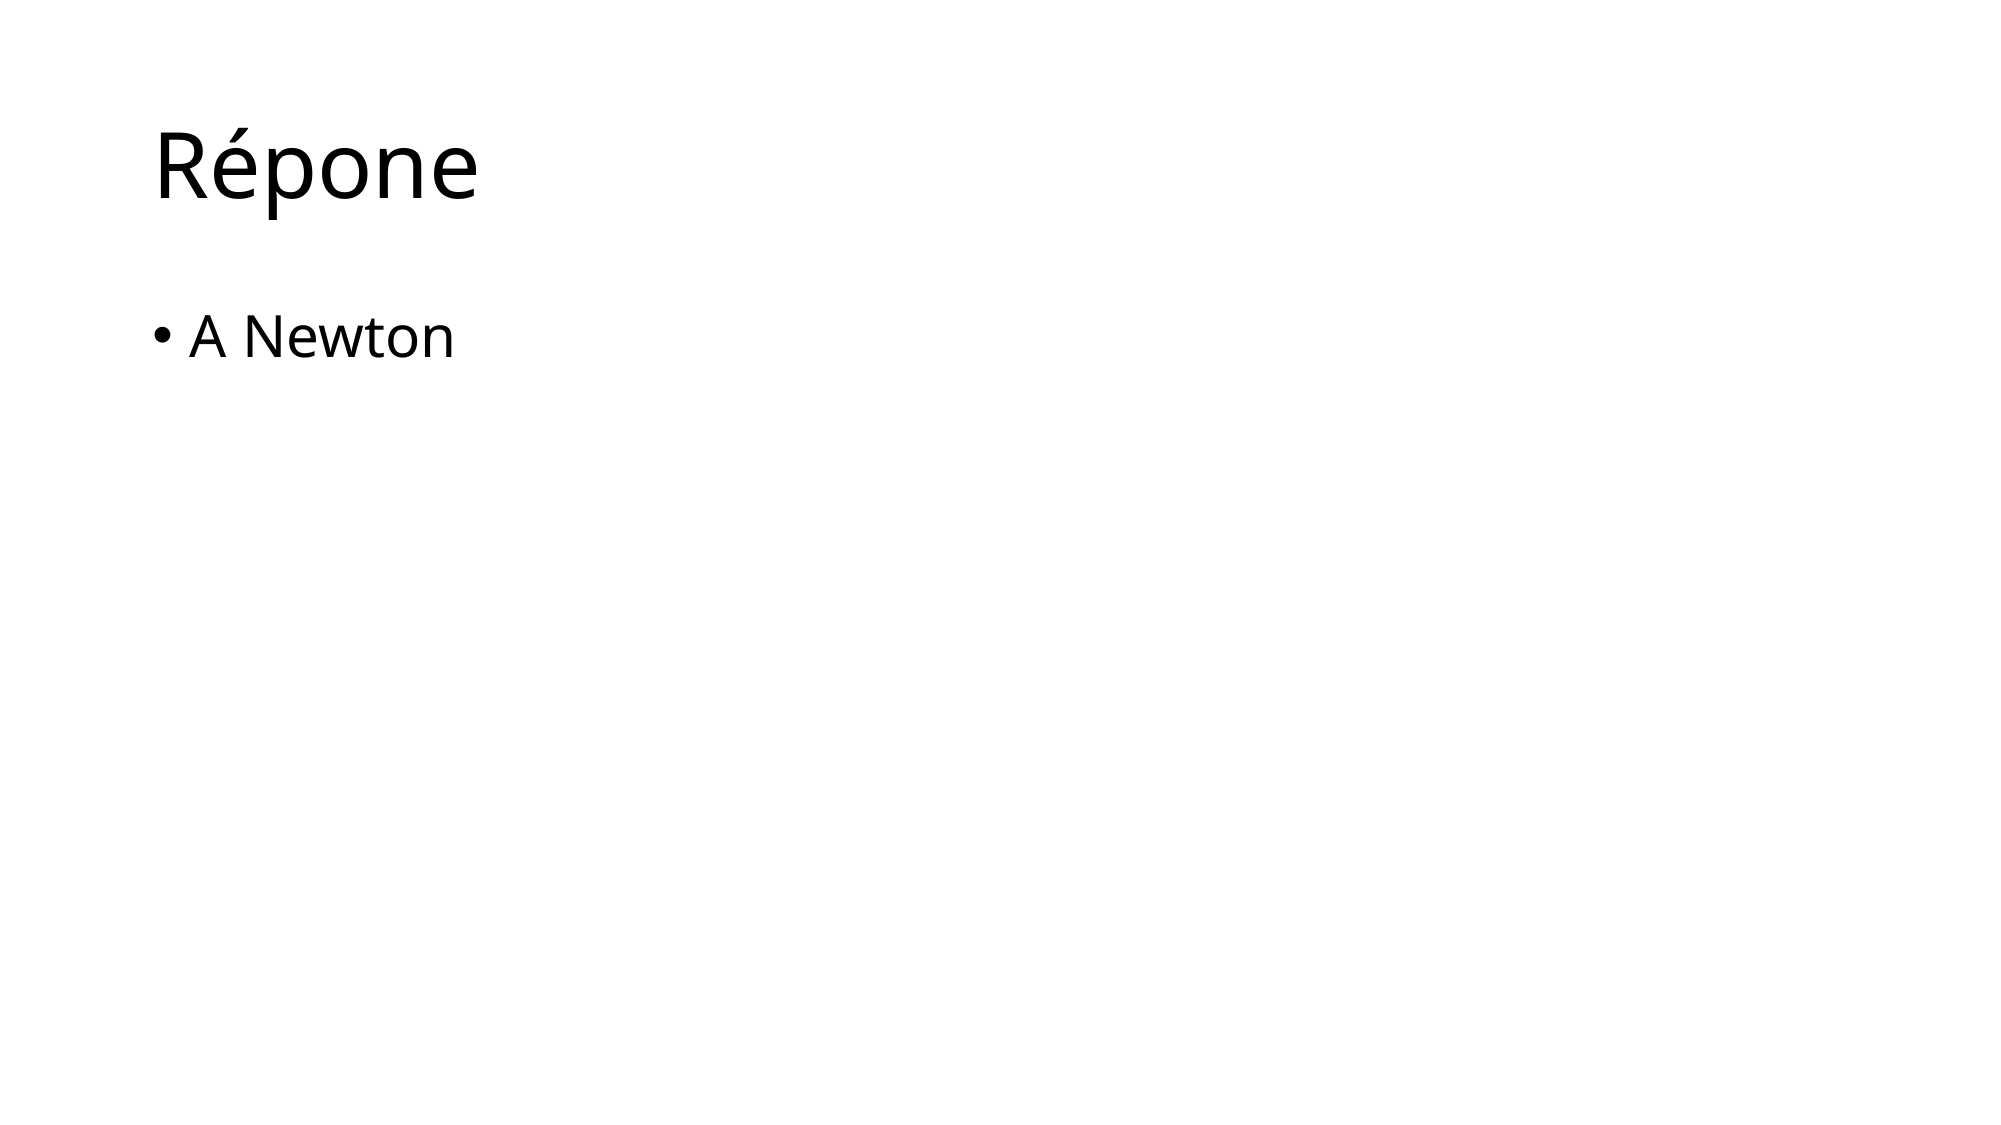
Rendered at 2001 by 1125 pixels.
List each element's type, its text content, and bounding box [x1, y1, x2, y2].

list A Newton [137, 299, 1863, 1014]
title Répone [137, 59, 1863, 278]
